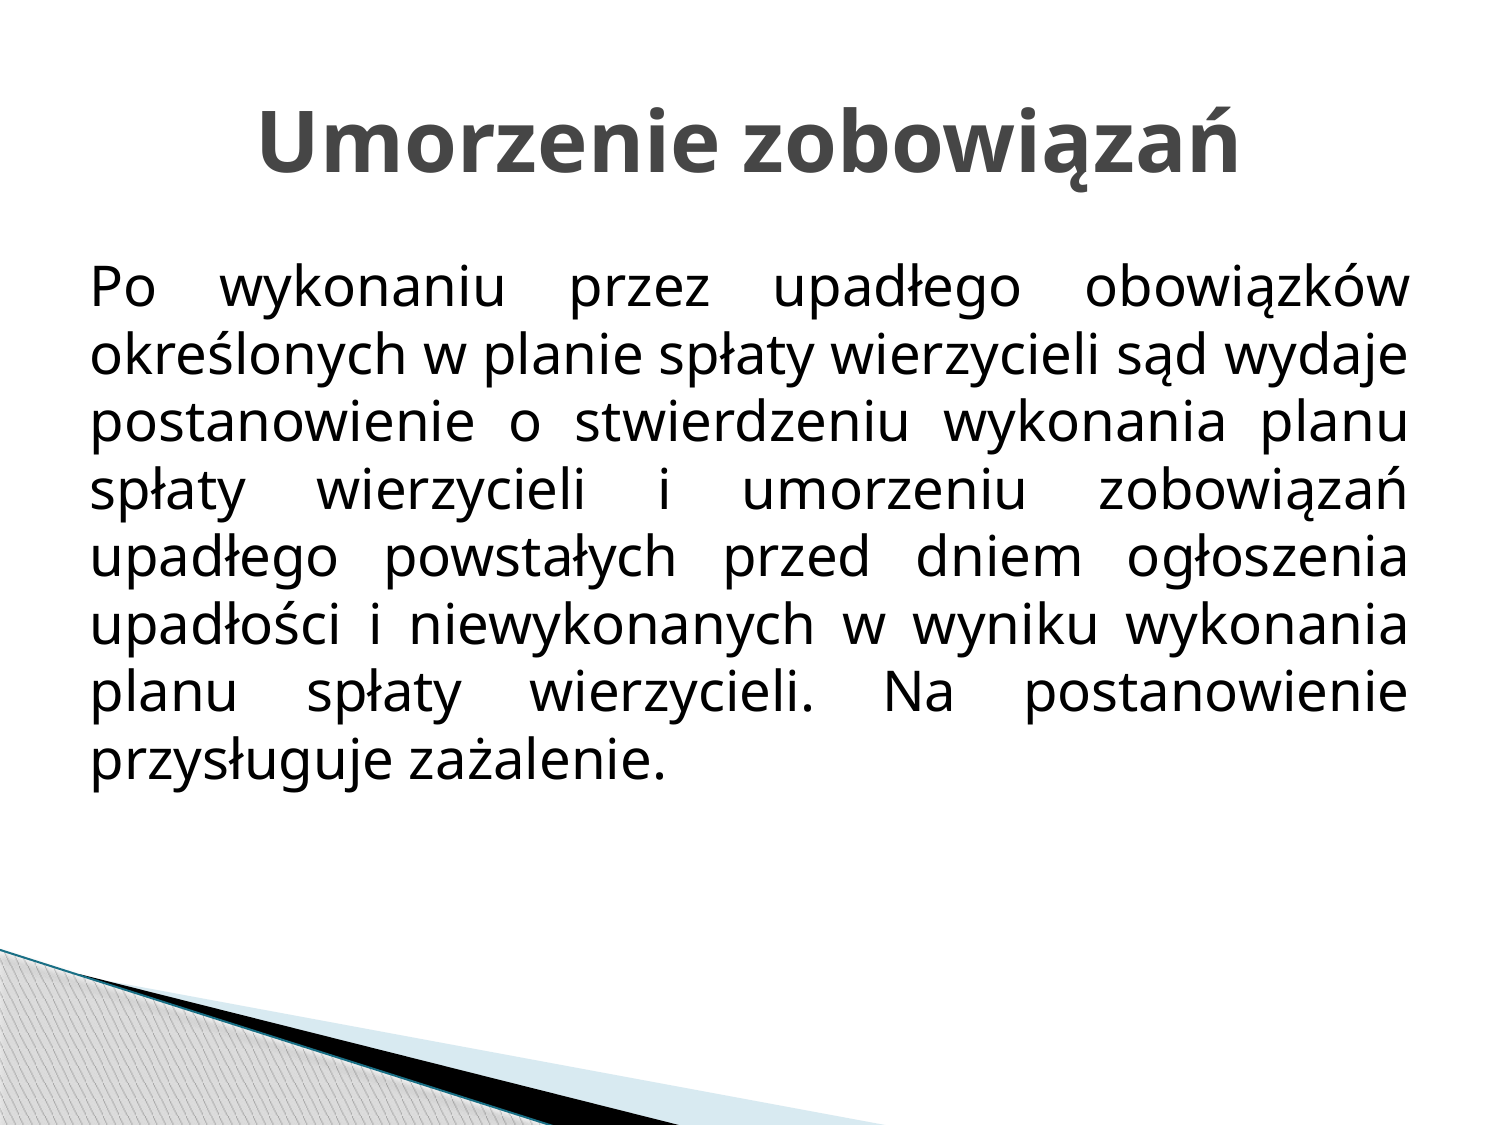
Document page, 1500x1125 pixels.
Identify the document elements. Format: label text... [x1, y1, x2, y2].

list Po wykonaniu przez upadłego obowiązków określonych w planie spłaty wierzycieli sąd wydaje postanowienie o stwierdzeniu wykonania planu spłaty wierzycieli i umorzeniu zobowiązań upadłego powstałych przed dniem ogłoszenia upadłości i niewykonanych w wyniku wykonania planu spłaty wierzycieli. Na postanowienie przysługuje zażalenie. [75, 243, 1425, 986]
title Umorzenie zobowiązań [75, 45, 1425, 233]
